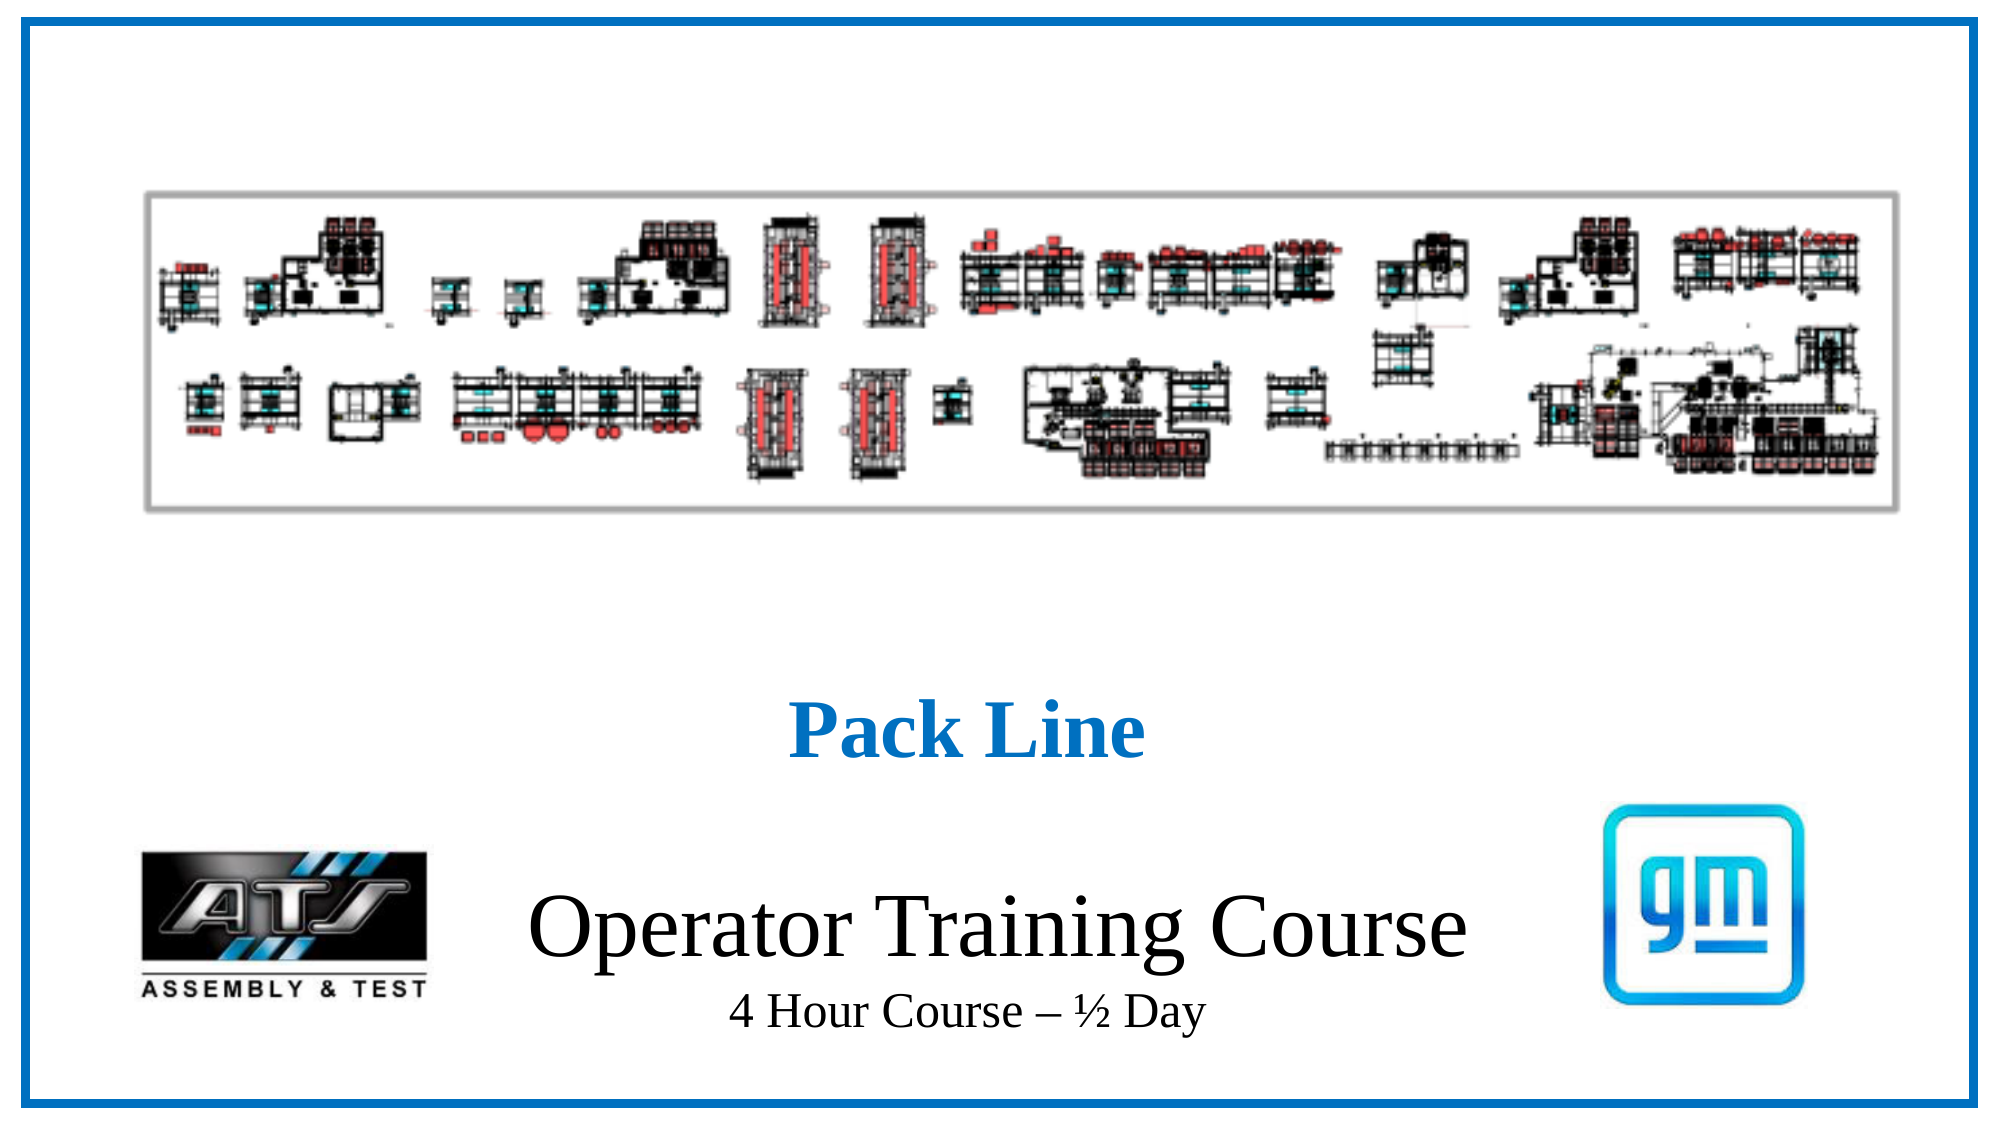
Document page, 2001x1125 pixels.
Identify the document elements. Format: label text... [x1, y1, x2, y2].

picture [1600, 801, 1808, 1009]
picture [134, 844, 434, 1005]
text_box [24, 21, 1975, 1104]
picture [128, 167, 1928, 527]
text_box 4 Hour Course – ½ Day [714, 970, 1222, 1045]
